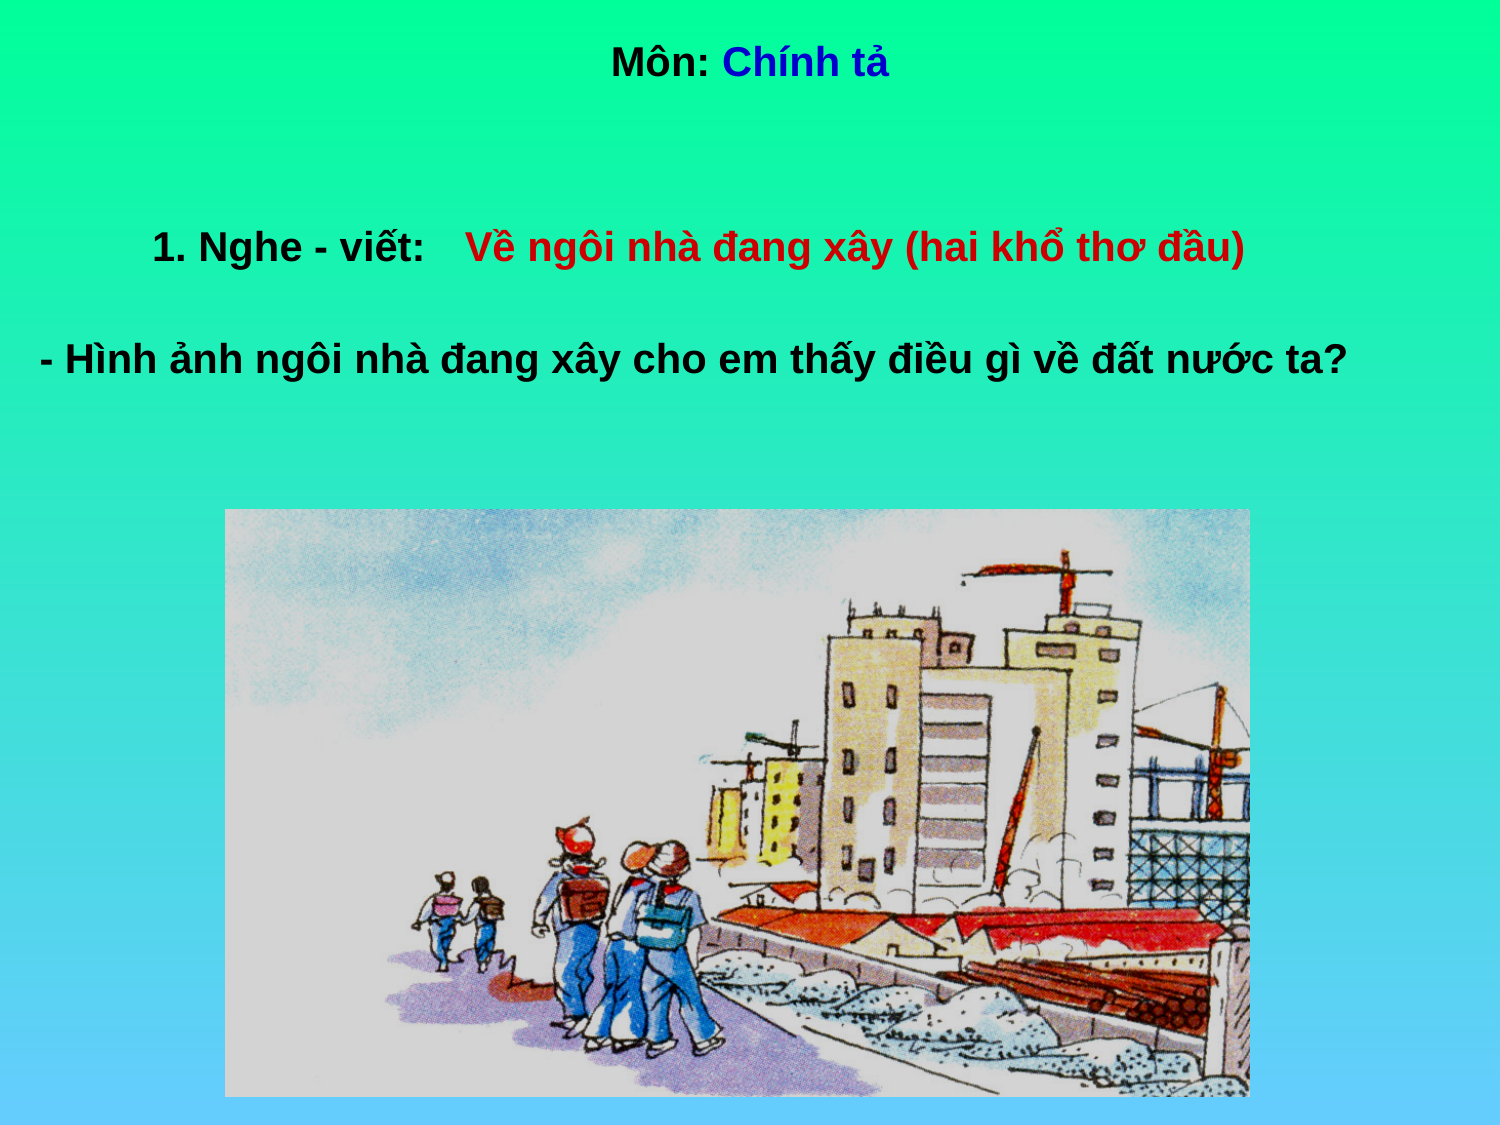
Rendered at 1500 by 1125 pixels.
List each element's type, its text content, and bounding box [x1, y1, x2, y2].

text_box Môn: Chính tả [0, 27, 1500, 92]
text_box Về ngôi nhà đang xây (hai khổ thơ đầu) [450, 212, 1375, 278]
text_box 1. Nghe - viết: [137, 212, 450, 278]
text_box - Hình ảnh ngôi nhà đang xây cho em thấy điều gì về đất nước ta? [24, 324, 1450, 390]
picture [224, 509, 1251, 1097]
